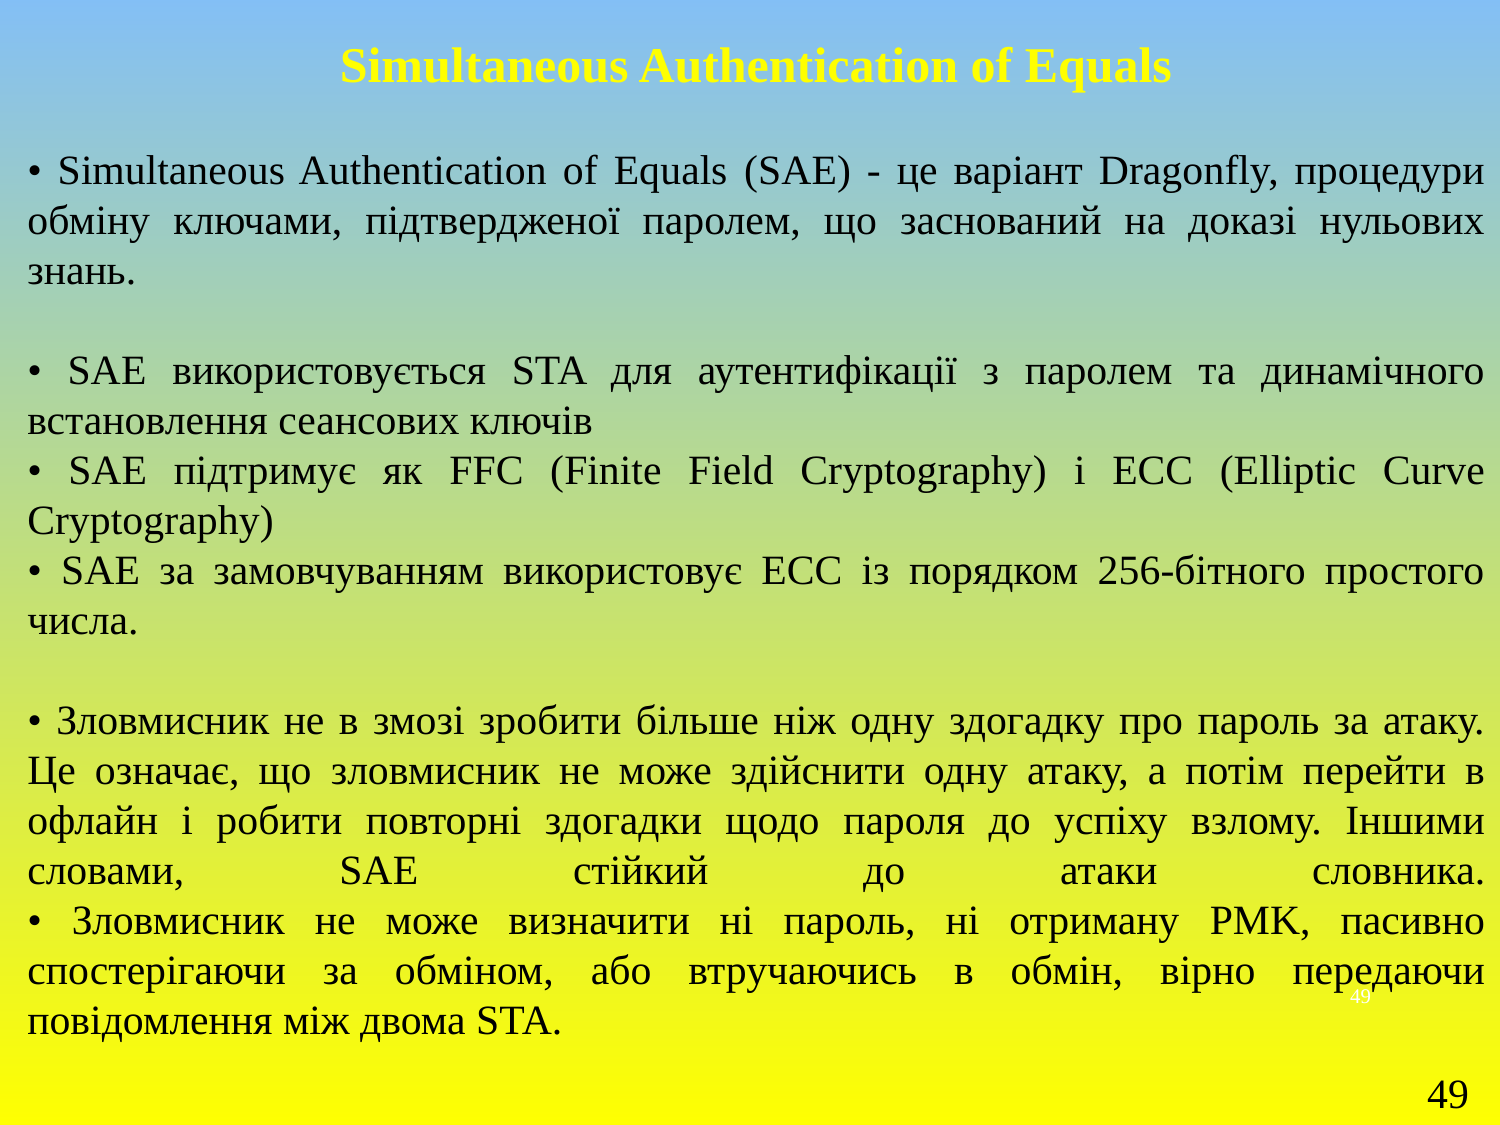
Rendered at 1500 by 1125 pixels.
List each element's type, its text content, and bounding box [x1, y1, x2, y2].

text_box 49 [1412, 1059, 1500, 1125]
text_box Simultaneous Authentication of Equals • Simultaneous Authentication of Equals (SAE) - це варіант Dragonfly, процедури обміну ключами, підтвердженої паролем, що заснований на доказі нульових знань. • SAE використовується STA для аутентифікації з паролем та динамічного встановлення сеансових ключів • SAE підтримує як FFC (Finite Field Cryptography) і ECC (Elliptic Curve Cryptography) • SAE за замовчуванням використовує ECC із порядком 256-бітного простого числа. • Зловмисник не в змозі зробити більше ніж одну здогадку про пароль за атаку. Це означає, що зловмисник не може здійснити одну атаку, а потім перейти в офлайн і робити повторні здогадки щодо пароля до успіху взлому. Іншими словами, SAE стійкий до атаки словника. • Зловмисник не може визначити ні пароль, ні отриману PMK, пасивно спостерігаючи за обміном, або втручаючись в обмін, вірно передаючи повідомлення між двома STA. [12, 24, 1500, 1051]
slide_number 49 [1293, 965, 1387, 1025]
